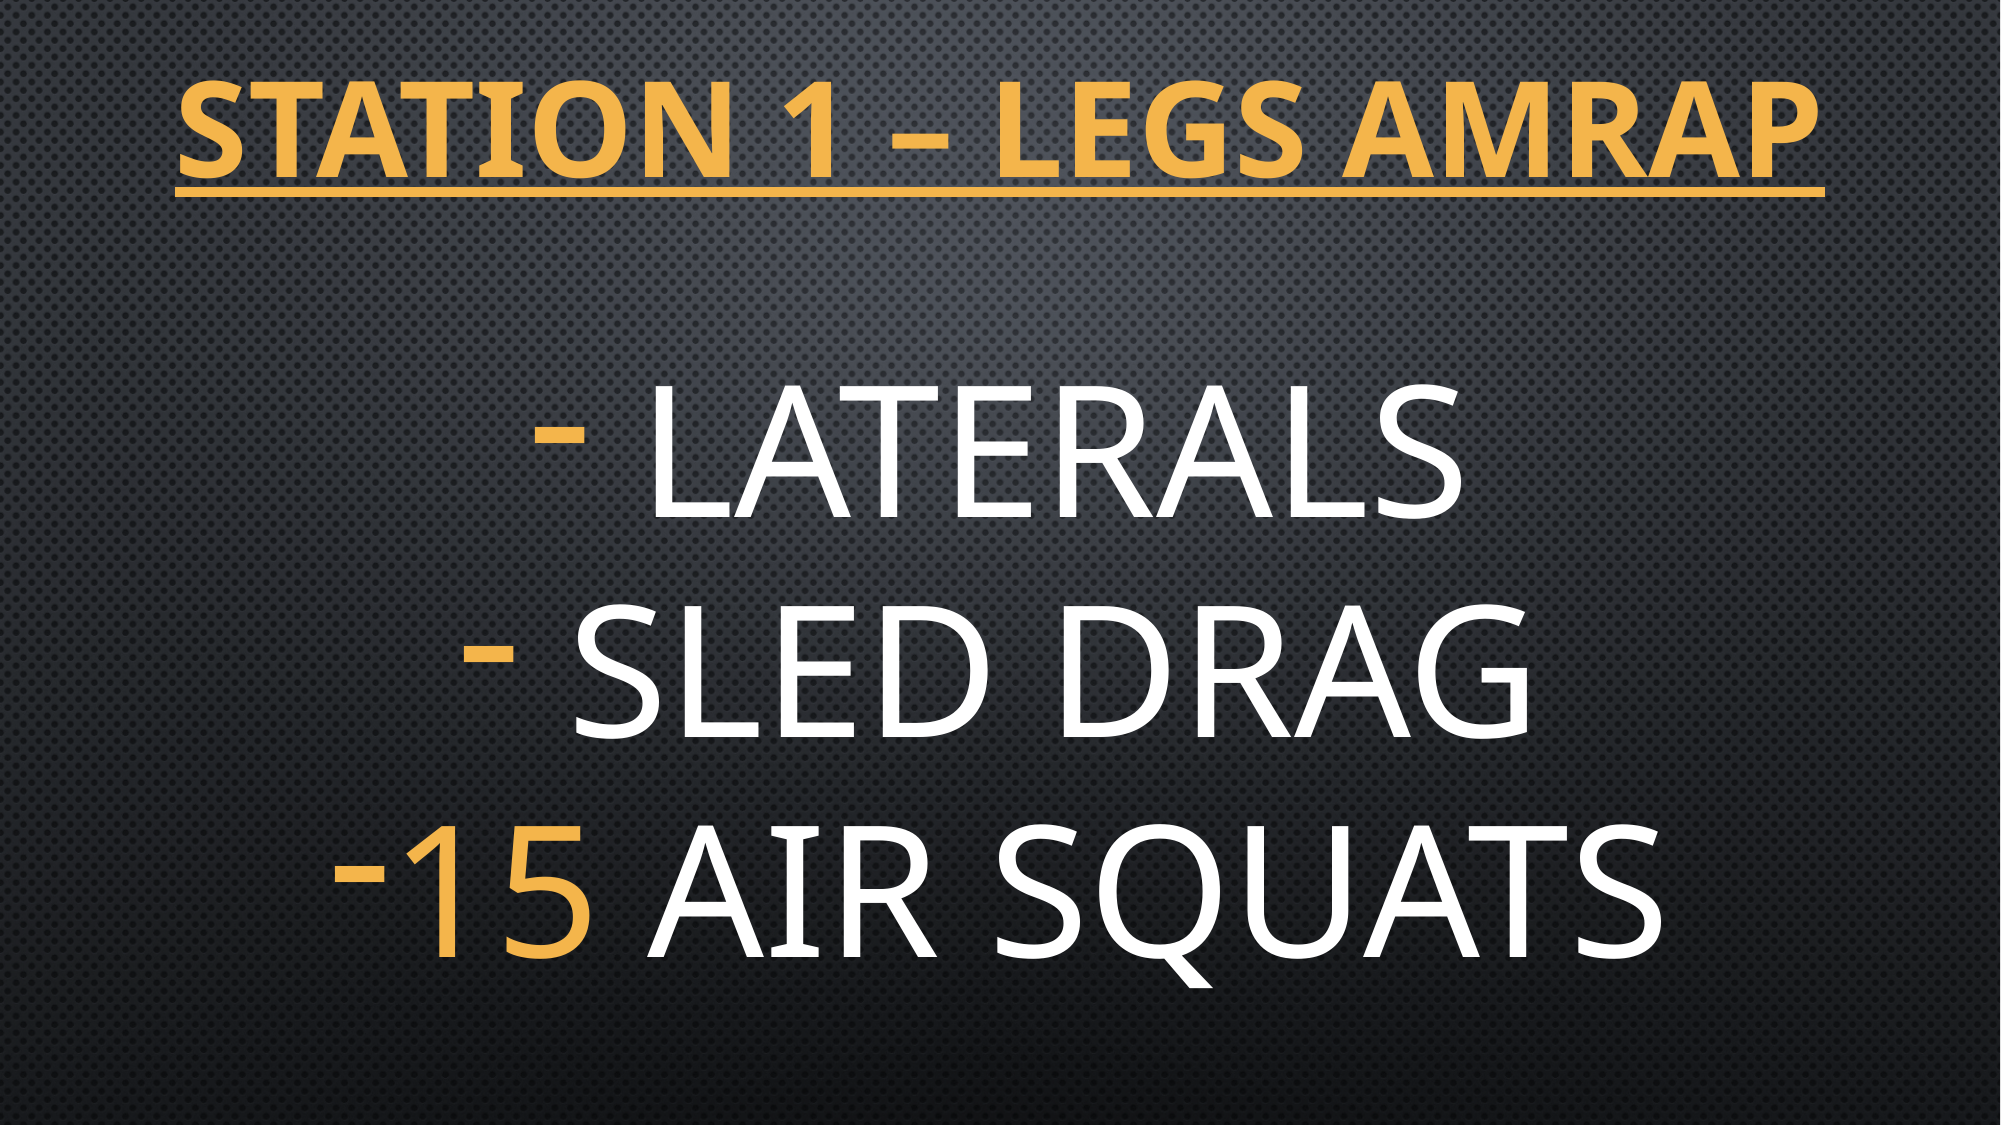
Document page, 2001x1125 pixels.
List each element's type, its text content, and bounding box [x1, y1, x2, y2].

list Laterals Sled Drag 15 Air Squats [0, 203, 2000, 1125]
title Station 1 – LEGs AMRAP [0, 0, 2000, 203]
